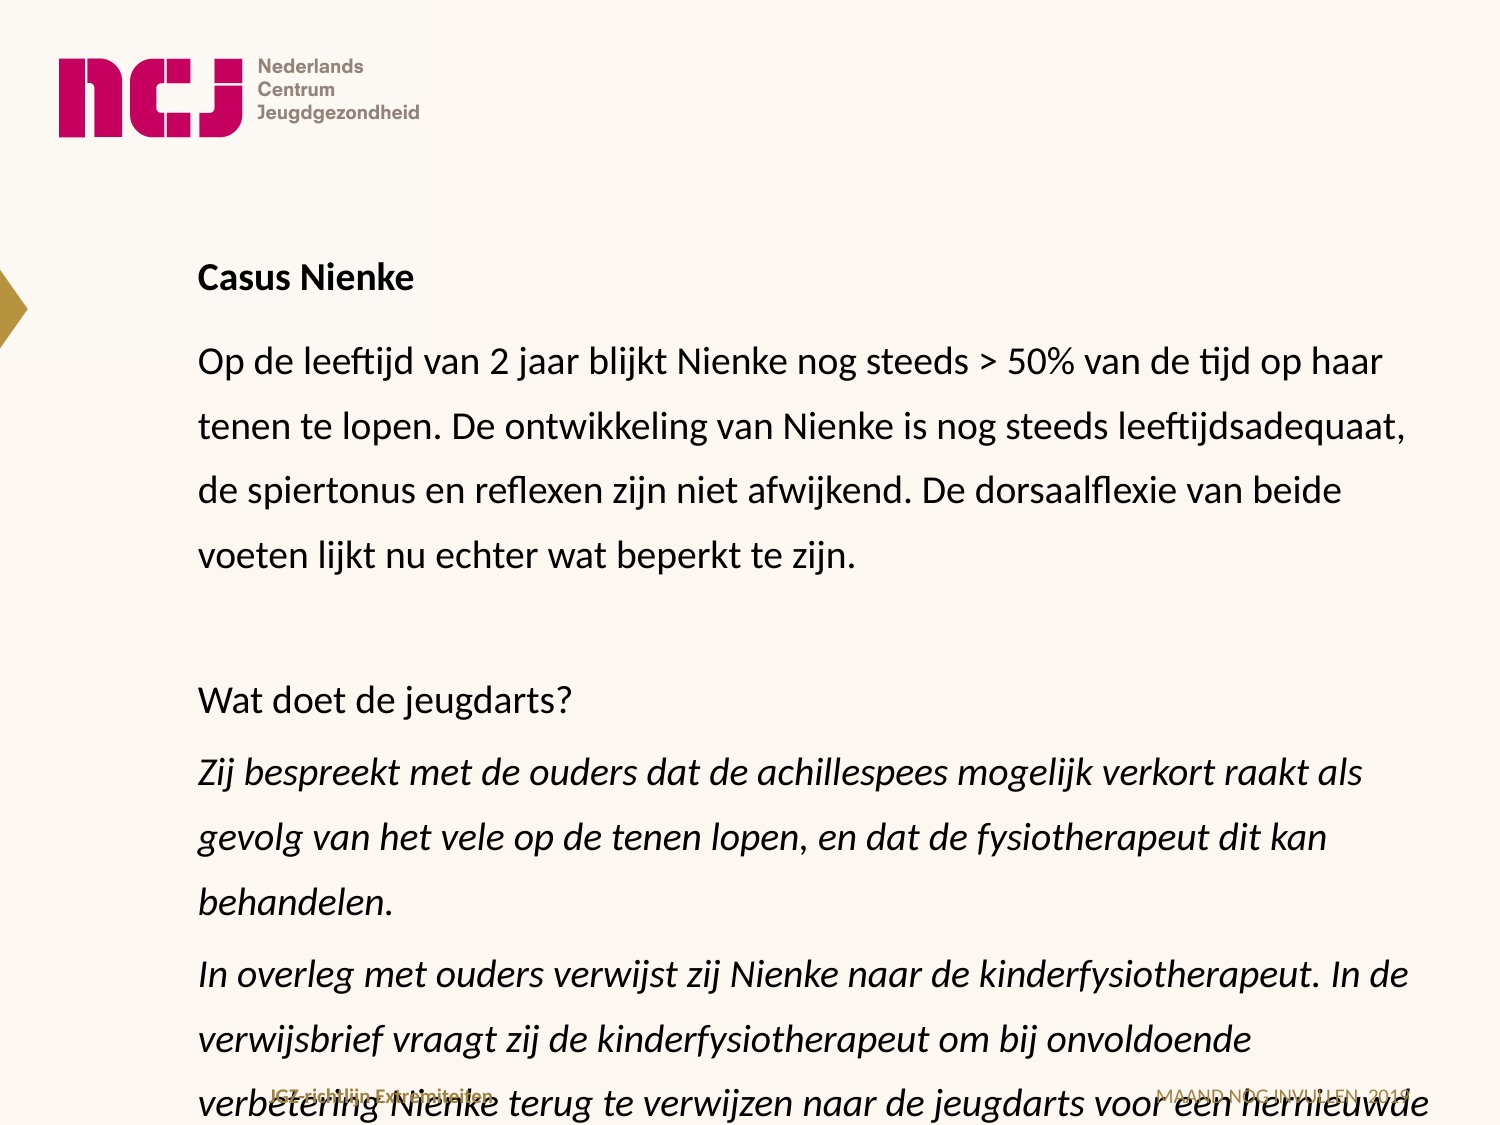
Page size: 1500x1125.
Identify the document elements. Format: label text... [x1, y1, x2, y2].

slide_number MAAND NOG INVULLEN 2019 [1100, 1074, 1425, 1113]
title Casus Nienke [183, 243, 1355, 310]
footer JGZ-richtlijn Extremiteiten [253, 1074, 1100, 1113]
list Op de leeftijd van 2 jaar blijkt Nienke nog steeds > 50% van de tijd op haar tenen te lopen. De ontwikkeling van Nienke is nog steeds leeftijdsadequaat, de spiertonus en reflexen zijn niet afwijkend. De dorsaalflexie van beide voeten lijkt nu echter wat beperkt te zijn. Wat doet de jeugdarts? Zij bespreekt met de ouders dat de achillespees mogelijk verkort raakt als gevolg van het vele op de tenen lopen, en dat de fysiotherapeut dit kan behandelen. In overleg met ouders verwijst zij Nienke naar de kinderfysiotherapeut. In de verwijsbrief vraagt zij de kinderfysiotherapeut om bij onvoldoende verbetering Nienke terug te verwijzen naar de jeugdarts voor een hernieuwde beoordeling. [183, 310, 1459, 961]
picture [0, 0, 422, 358]
